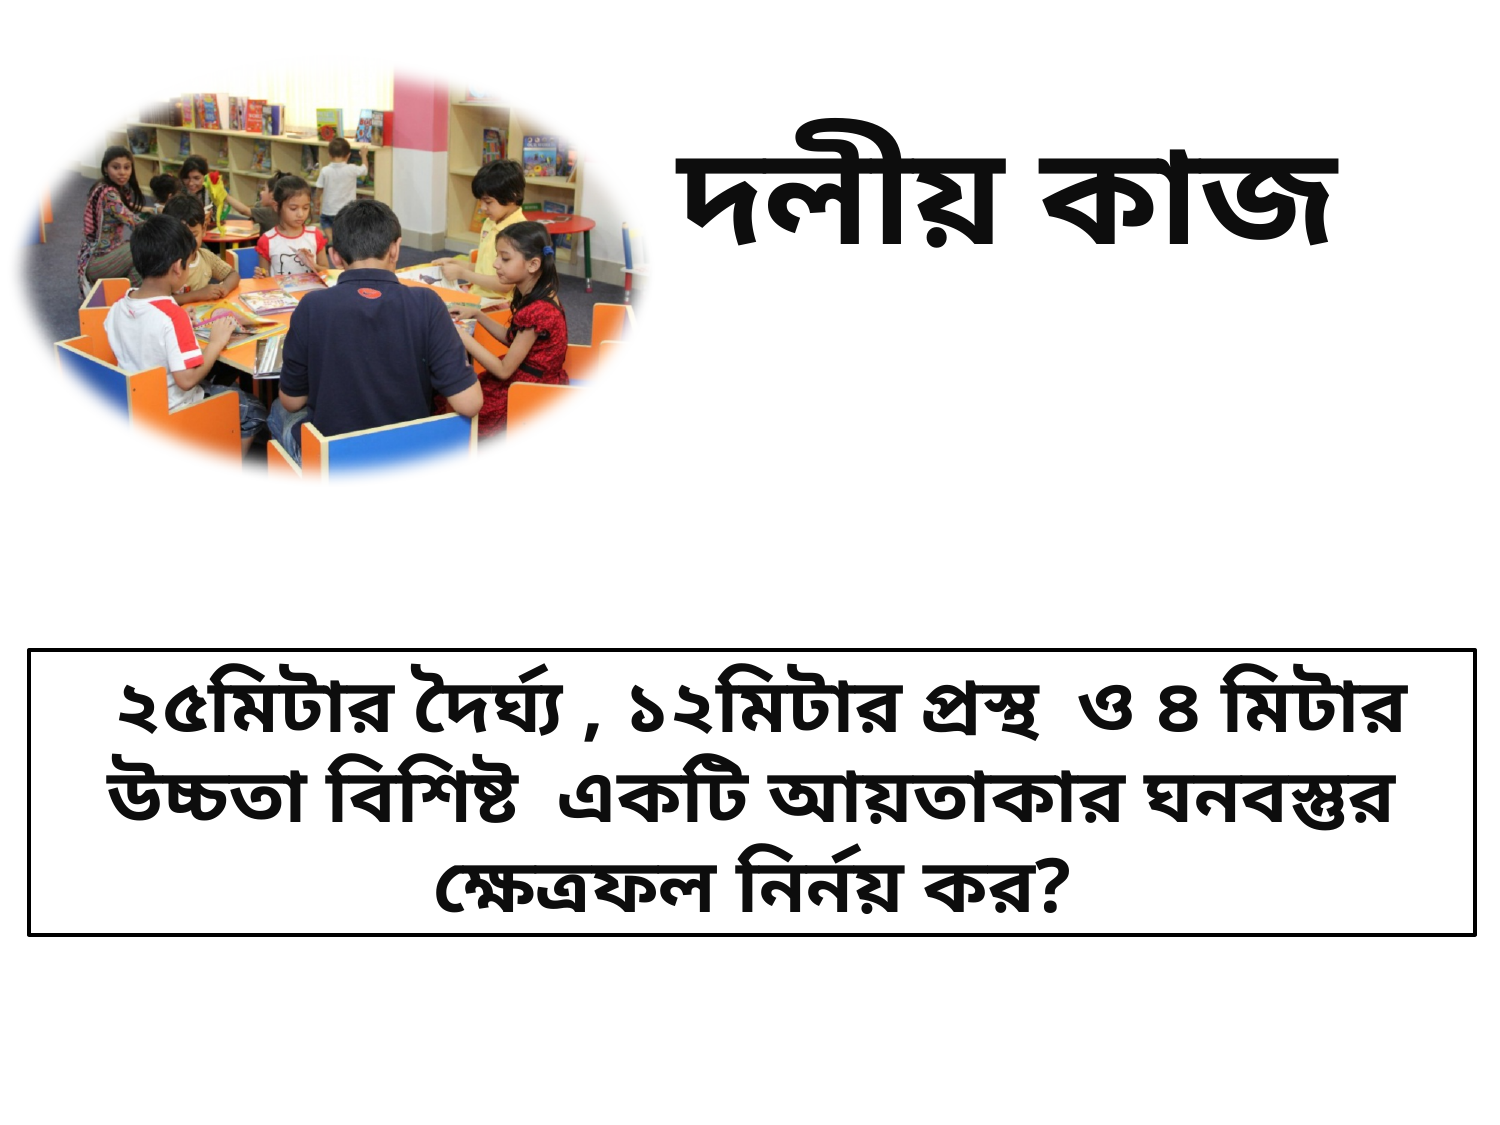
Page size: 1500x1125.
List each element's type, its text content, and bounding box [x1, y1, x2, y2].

text_box ২৫মিটার দৈর্ঘ্য , ১২মিটার প্রস্থ ও ৪ মিটার উচ্চতা বিশিষ্ট একটি আয়তাকার ঘনবস্তুর ক্ষেত্রফল নির্নয় কর? [27, 648, 1477, 937]
picture [5, 54, 656, 488]
text_box দলীয় কাজ [662, 99, 1352, 280]
